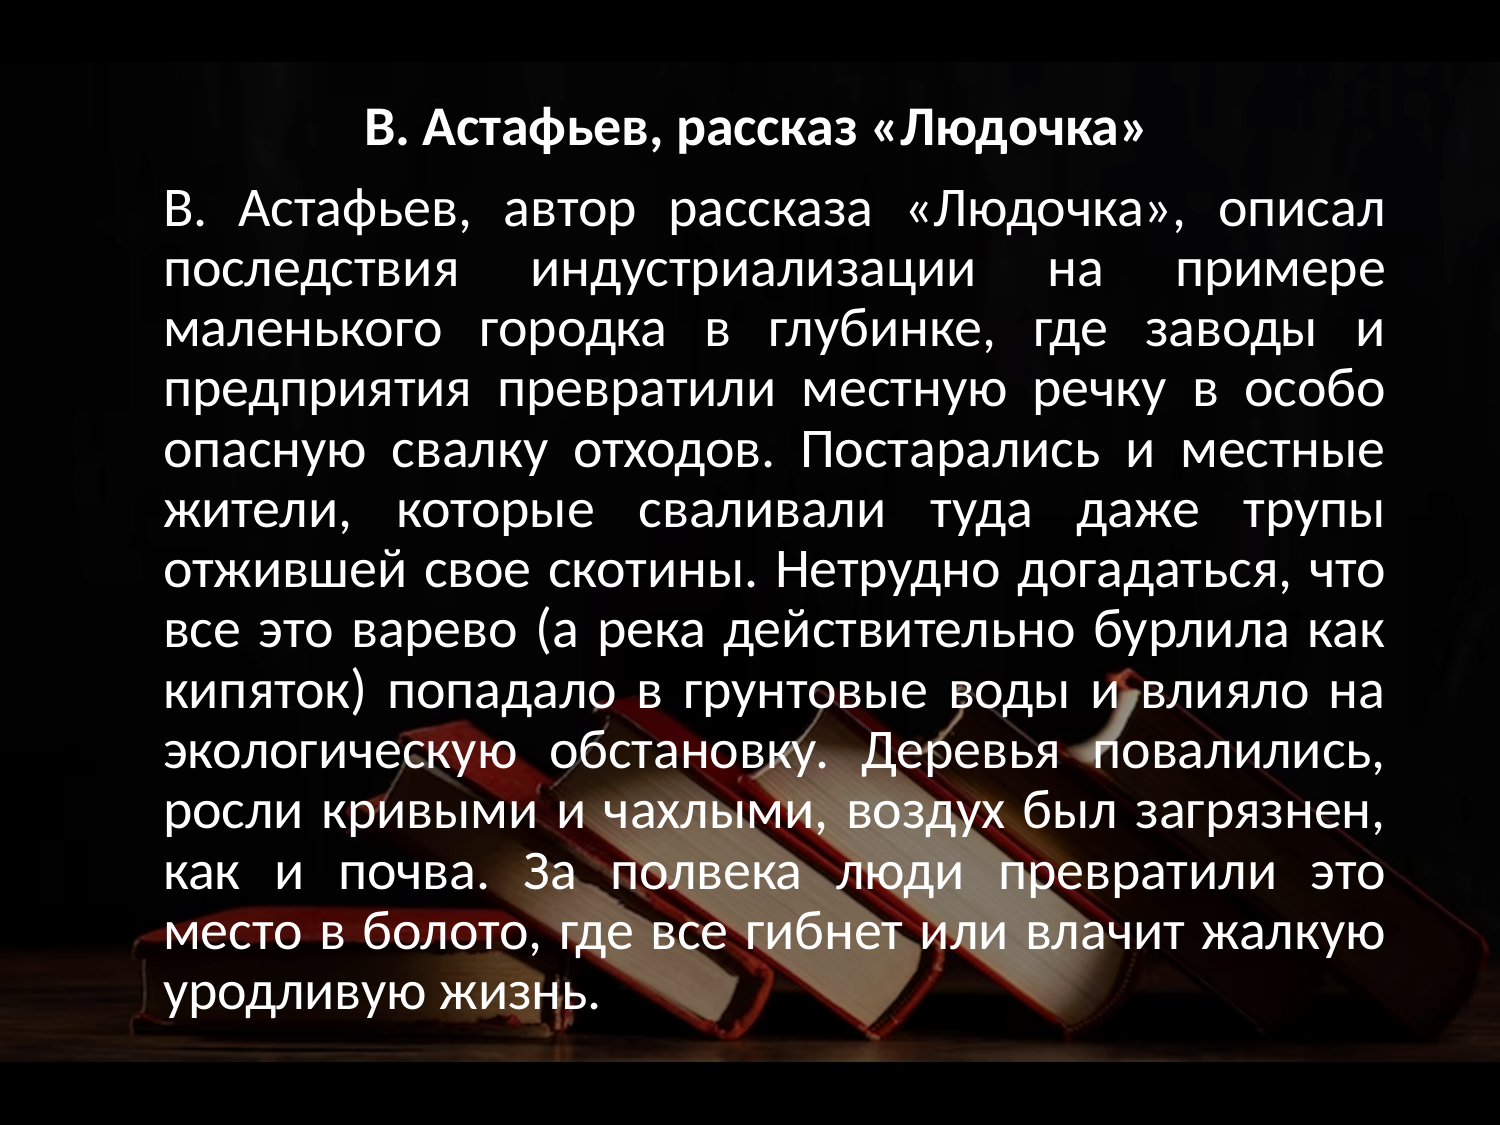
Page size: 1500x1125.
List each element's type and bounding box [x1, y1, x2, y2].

picture [0, 62, 1500, 1062]
